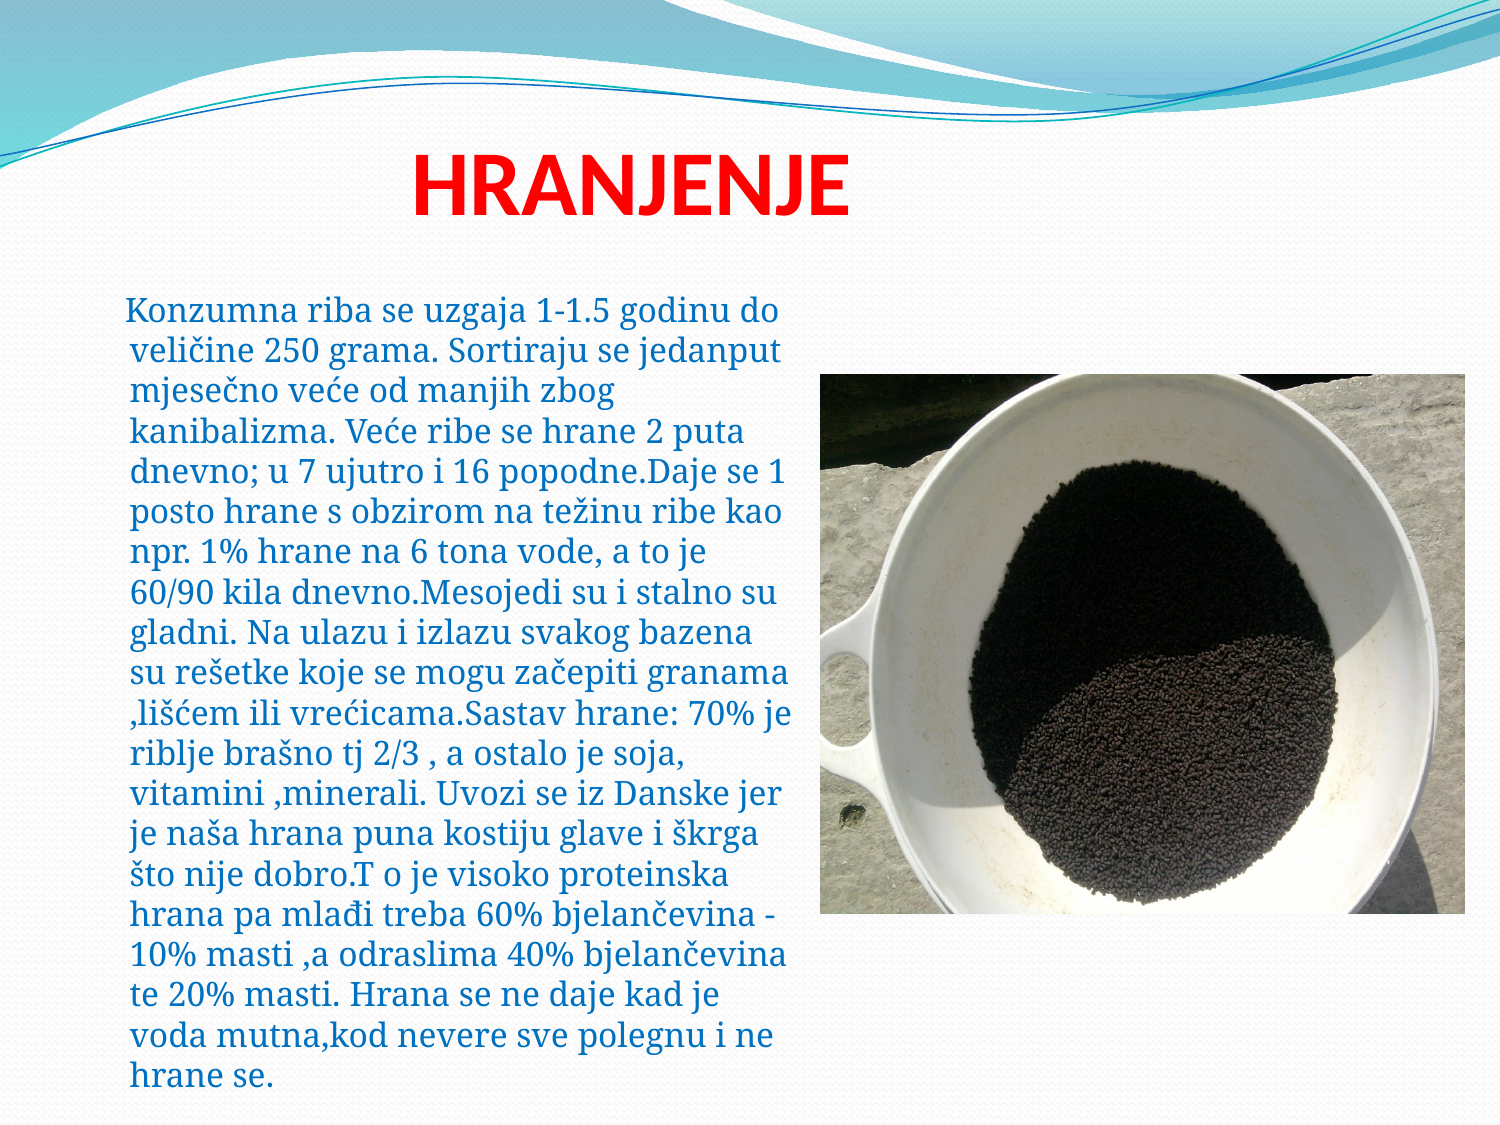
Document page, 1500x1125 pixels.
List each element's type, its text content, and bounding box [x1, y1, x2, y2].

picture [820, 374, 1466, 915]
list Konzumna riba se uzgaja 1-1.5 godinu do veličine 250 grama. Sortiraju se jedanput mjesečno veće od manjih zbog kanibalizma. Veće ribe se hrane 2 puta dnevno; u 7 ujutro i 16 popodne.Daje se 1 posto hrane s obzirom na težinu ribe kao npr. 1% hrane na 6 tona vode, a to je 60/90 kila dnevno.Mesojedi su i stalno su gladni. Na ulazu i izlazu svakog bazena su rešetke koje se mogu začepiti granama ,lišćem ili vrećicama.Sastav hrane: 70% je riblje brašno tj 2/3 , a ostalo je soja, vitamini ,minerali. Uvozi se iz Danske jer je naša hrana puna kostiju glave i škrga što nije dobro.T o je visoko proteinska hrana pa mlađi treba 60% bjelančevina -10% masti ,a odraslima 40% bjelančevina te 20% masti. Hrana se ne daje kad je voda mutna,kod nevere sve polegnu i ne hrane se. [75, 281, 809, 1102]
title HRANJENJE [75, 115, 1425, 235]
